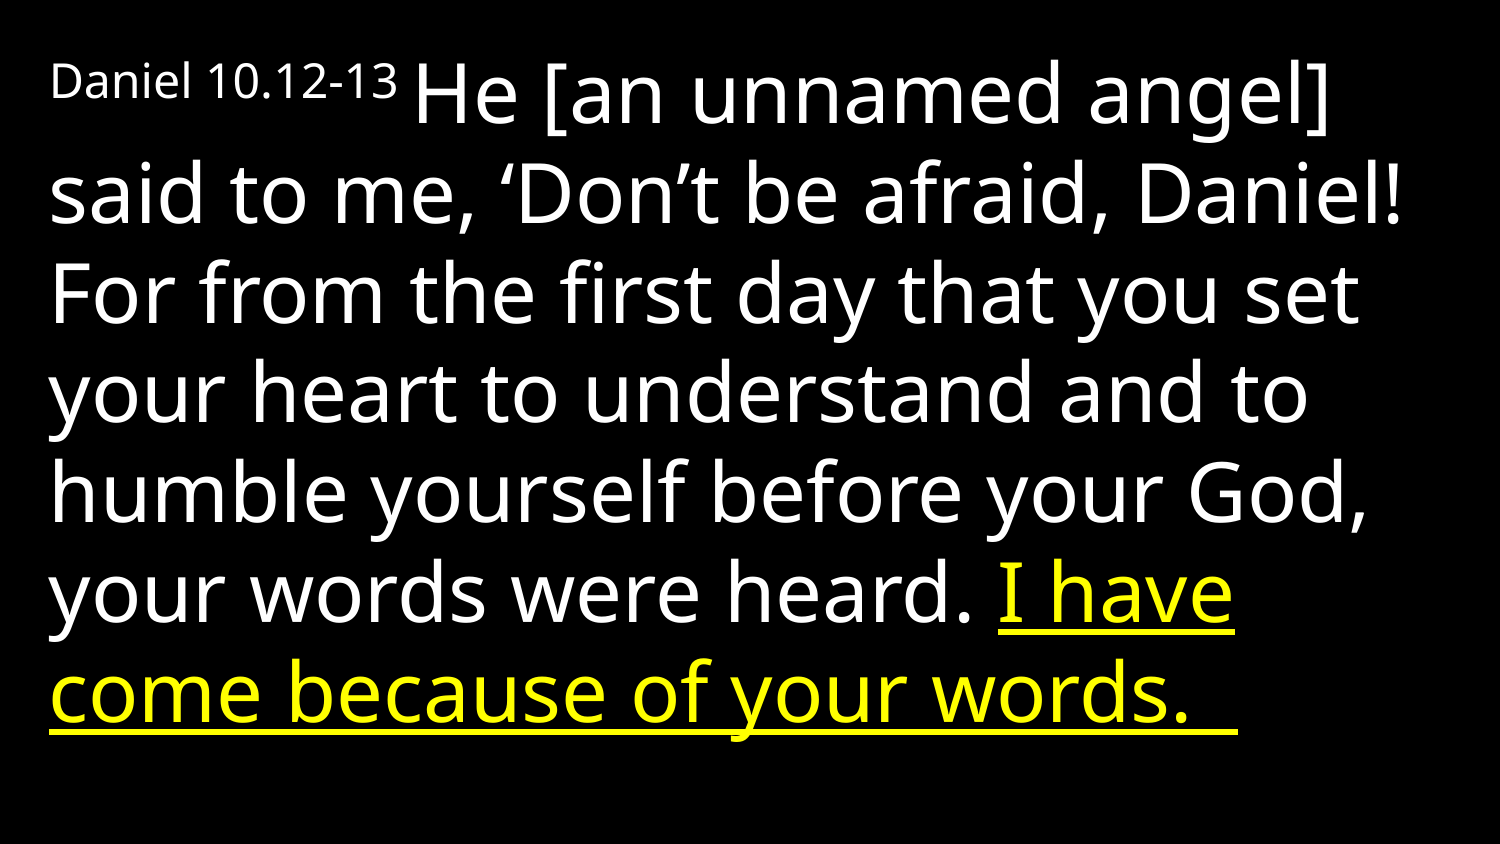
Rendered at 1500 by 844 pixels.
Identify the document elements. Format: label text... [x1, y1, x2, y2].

subtitle Daniel 10.12-13 He [an unnamed angel] said to me, ‘Don’t be afraid, Daniel! For from the first day that you set your heart to understand and to humble yourself before your God, your words were heard. I have come because of your words. [37, 34, 1463, 822]
